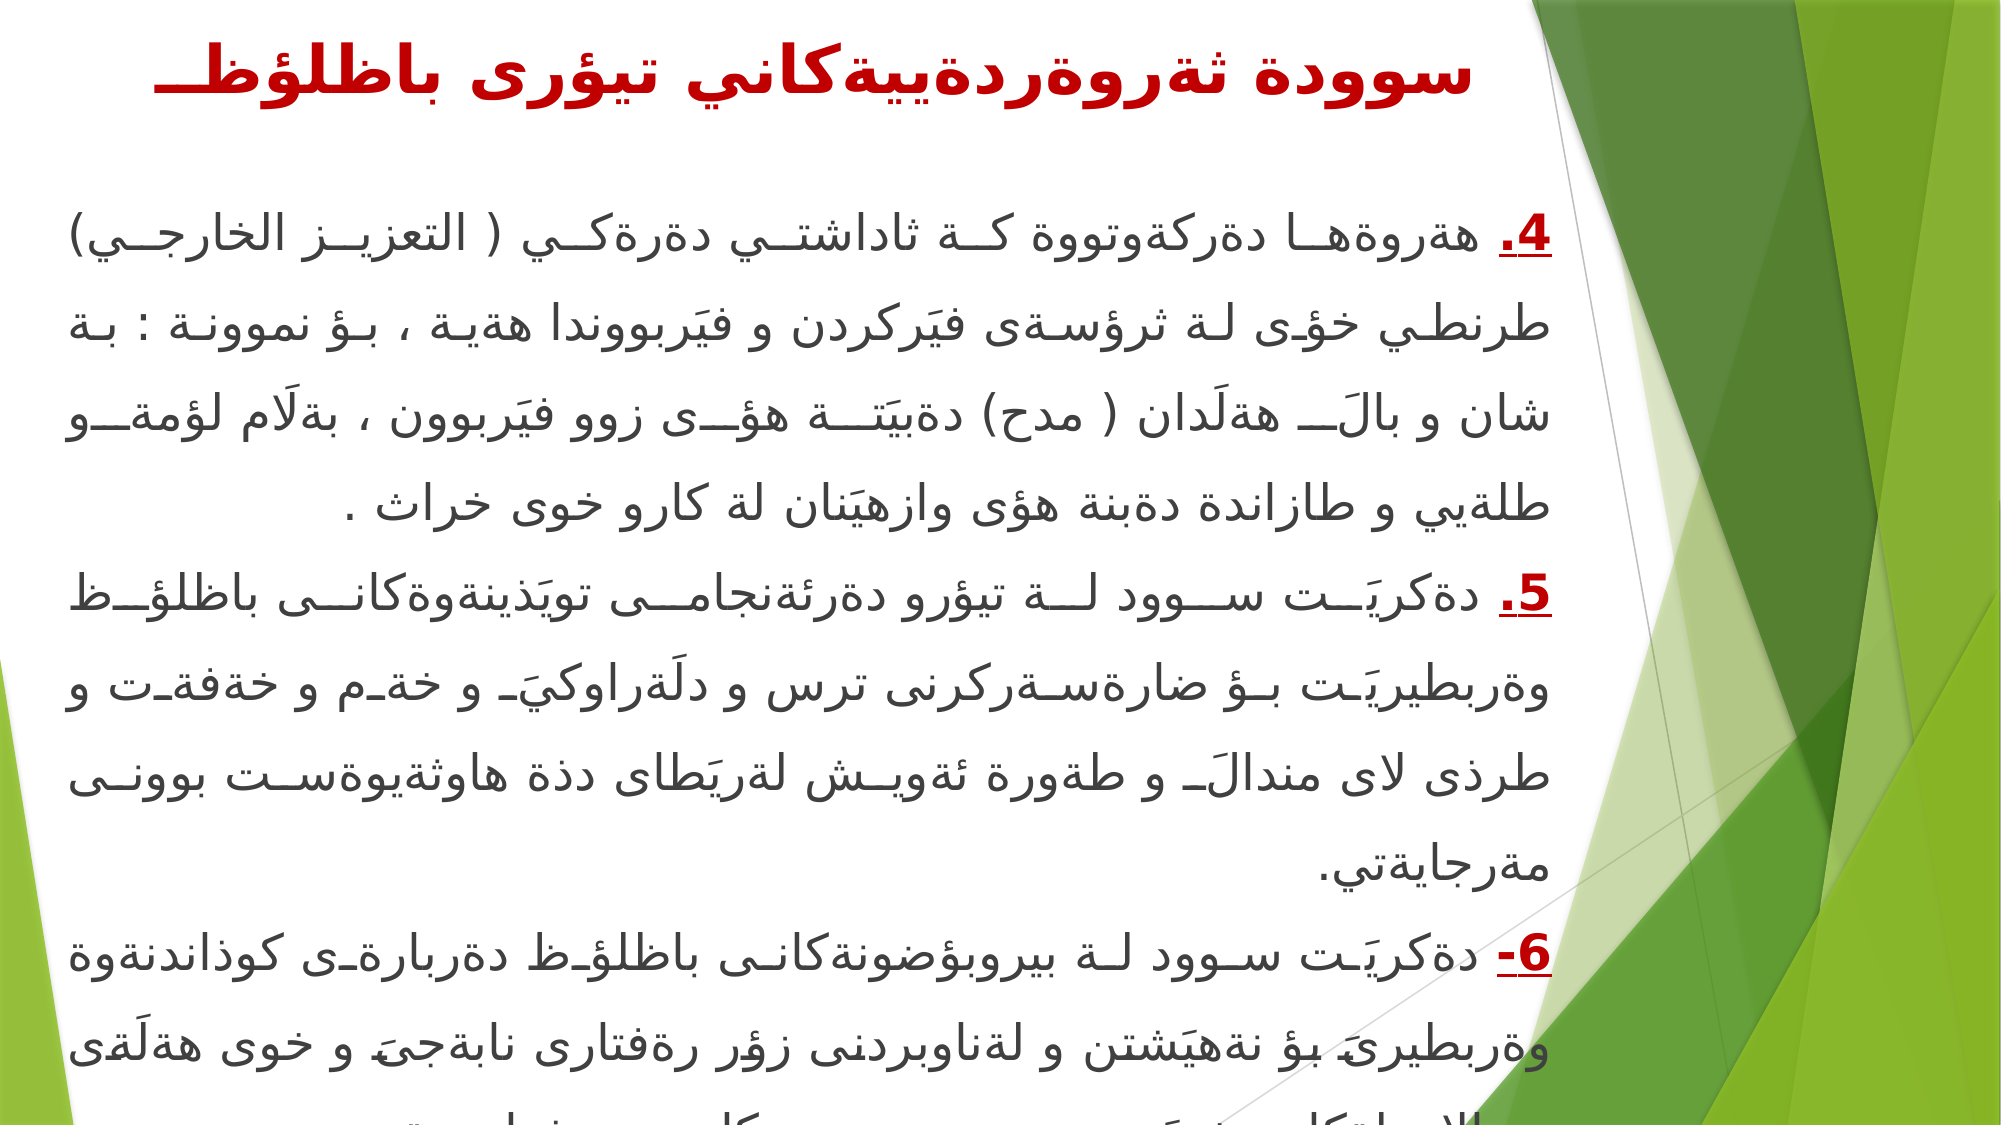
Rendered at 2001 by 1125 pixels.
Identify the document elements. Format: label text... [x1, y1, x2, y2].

list 4. هةروةها دةركةوتووة كة ثاداشتي دةرةكي ( التعزيز الخارجي) طرنطي خؤى لة ثرؤسةى فيَركردن و فيَربووندا هةية ، بؤ نموونة : بة شان و بالَ هةلَدان ( مدح) دةبيَتة هؤى زوو فيَربوون ، بةلَام لؤمةو طلةيي و طازاندة دةبنة هؤى وازهيَنان لة كارو خوى خراث . 5. دةكريَت سوود لة تيؤرو دةرئةنجامى تويَذينةوةكانى باظلؤظ وةربطيريَت بؤ ضارةسةركرنى ترس و دلَةراوكيَ و خةم و خةفةت و طرذى لاى مندالَ و طةورة ئةويش لةريَطاى دذة هاوثةيوةست بوونى مةرجايةتي. 6- دةكريَت سوود لة بيروبؤضونةكانى باظلؤظ دةربارةى كوذاندنةوة وةربطيرىَ بؤ نةهيَشتن و لةناوبردنى زؤر رةفتارى نابةجىَ و خوى هةلَةى مندالان لةكاتى خويَندن و نووسين و بيركارى تووشيان دةبن . [52, 163, 1568, 1083]
title سوودة ثةروةردةييةكاني تيؤرى باظلؤظــ [111, 19, 1522, 142]
